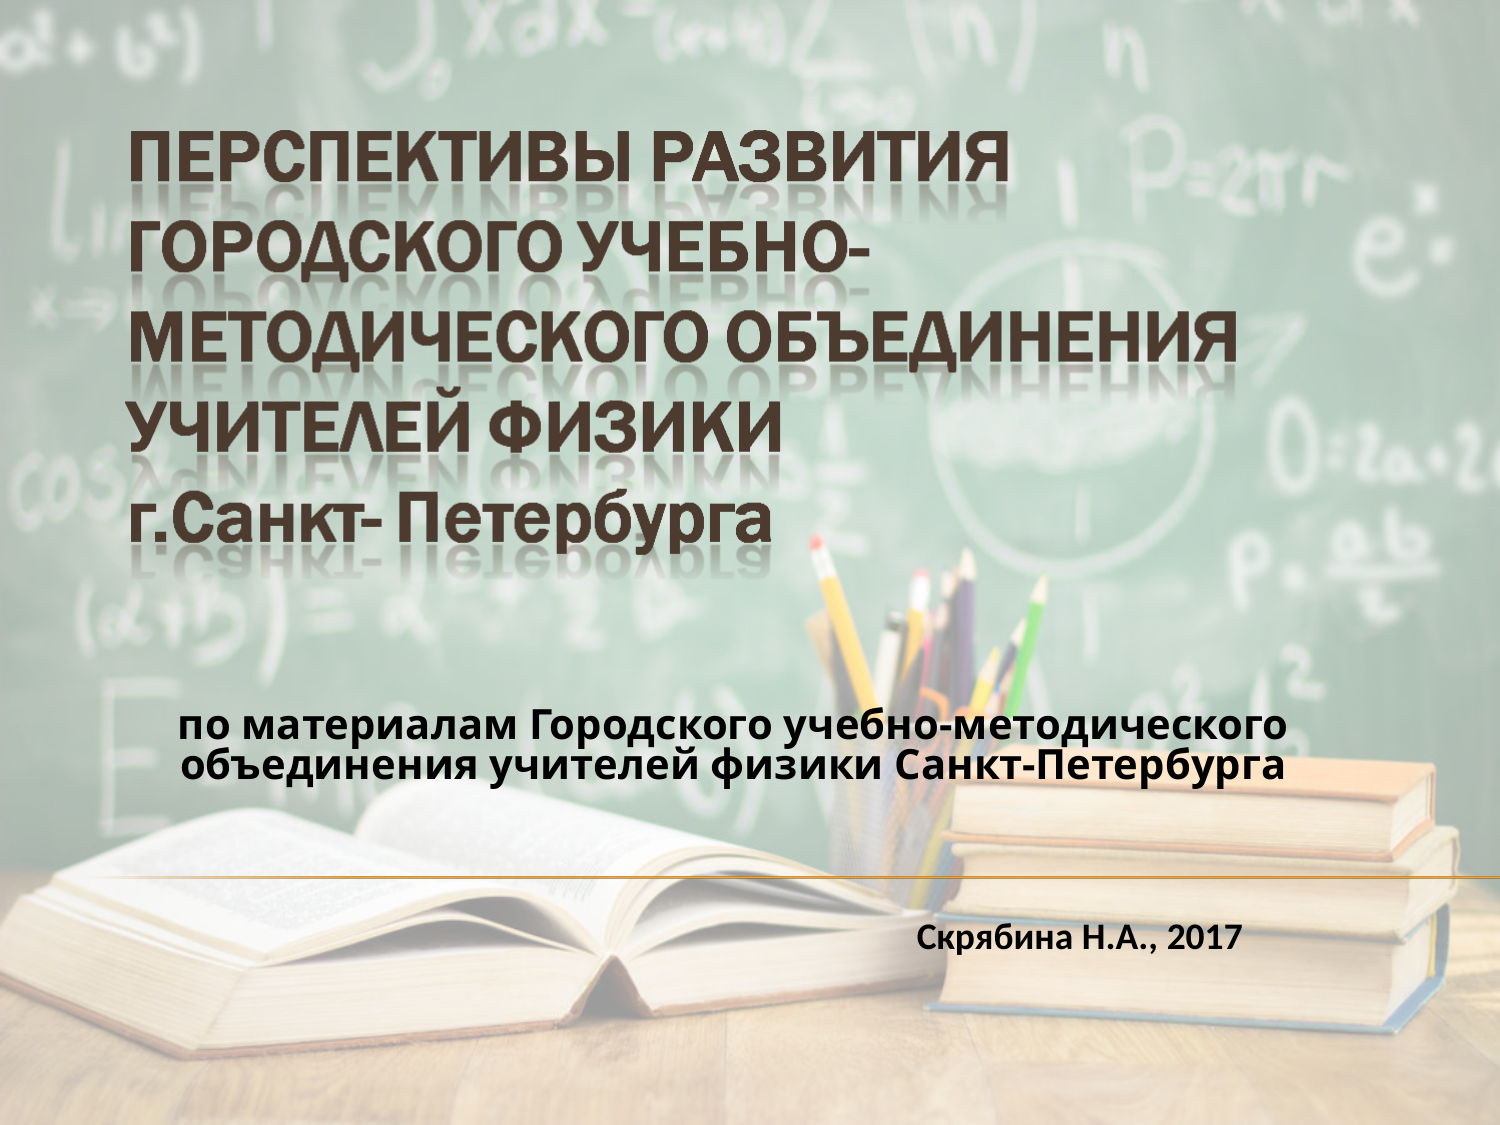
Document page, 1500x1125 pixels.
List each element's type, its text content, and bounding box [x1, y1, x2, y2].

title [79, 85, 1390, 634]
subtitle по материалам Городского учебно-методического объединения учителей физики Санкт-Петербурга [100, 680, 1367, 796]
text_box Скрябина Н.А., 2017 [206, 904, 1258, 965]
picture [83, 876, 1500, 880]
